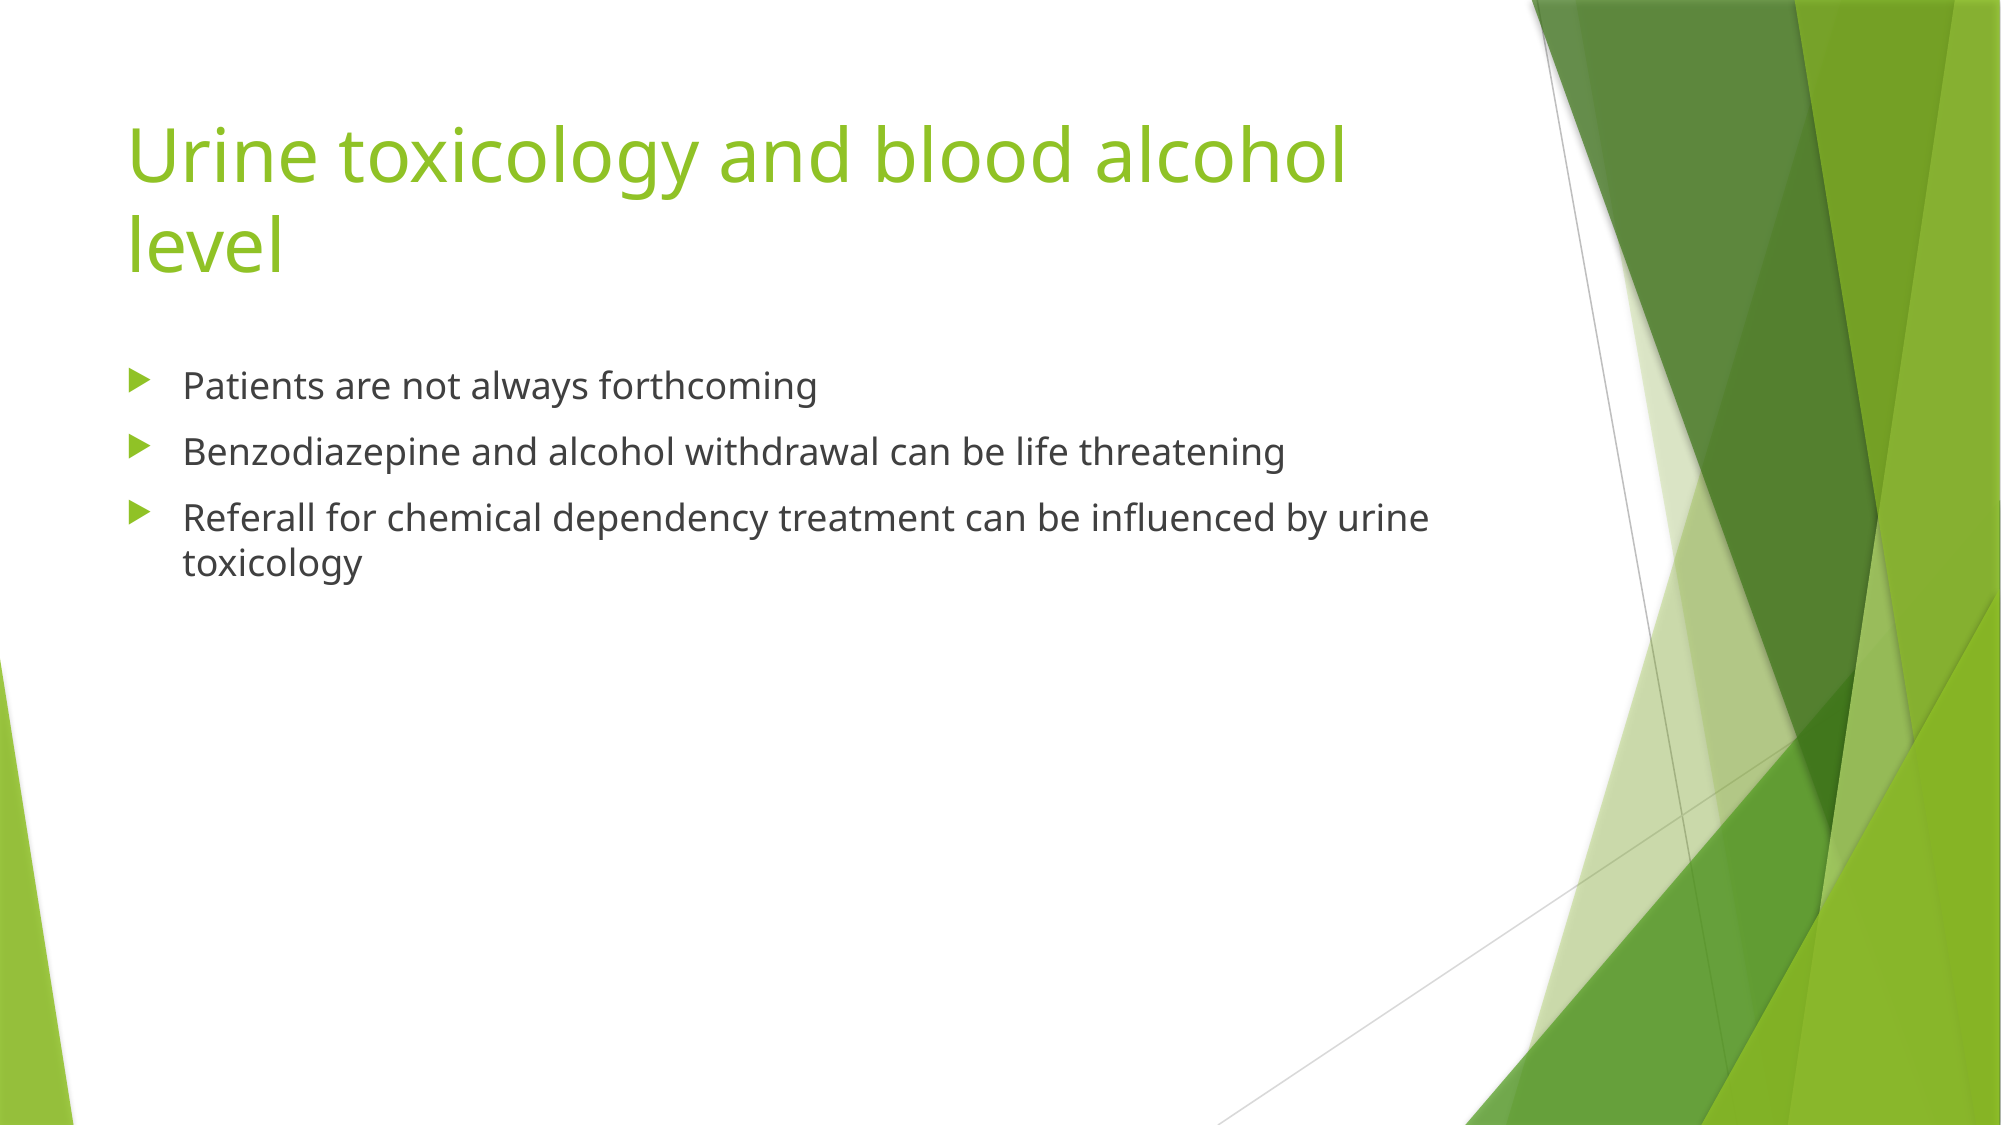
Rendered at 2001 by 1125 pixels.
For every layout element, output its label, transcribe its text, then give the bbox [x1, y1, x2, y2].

title Urine toxicology and blood alcohol level [111, 99, 1522, 317]
list Patients are not always forthcoming Benzodiazepine and alcohol withdrawal can be life threatening Referall for chemical dependency treatment can be influenced by urine toxicology [111, 354, 1522, 992]
